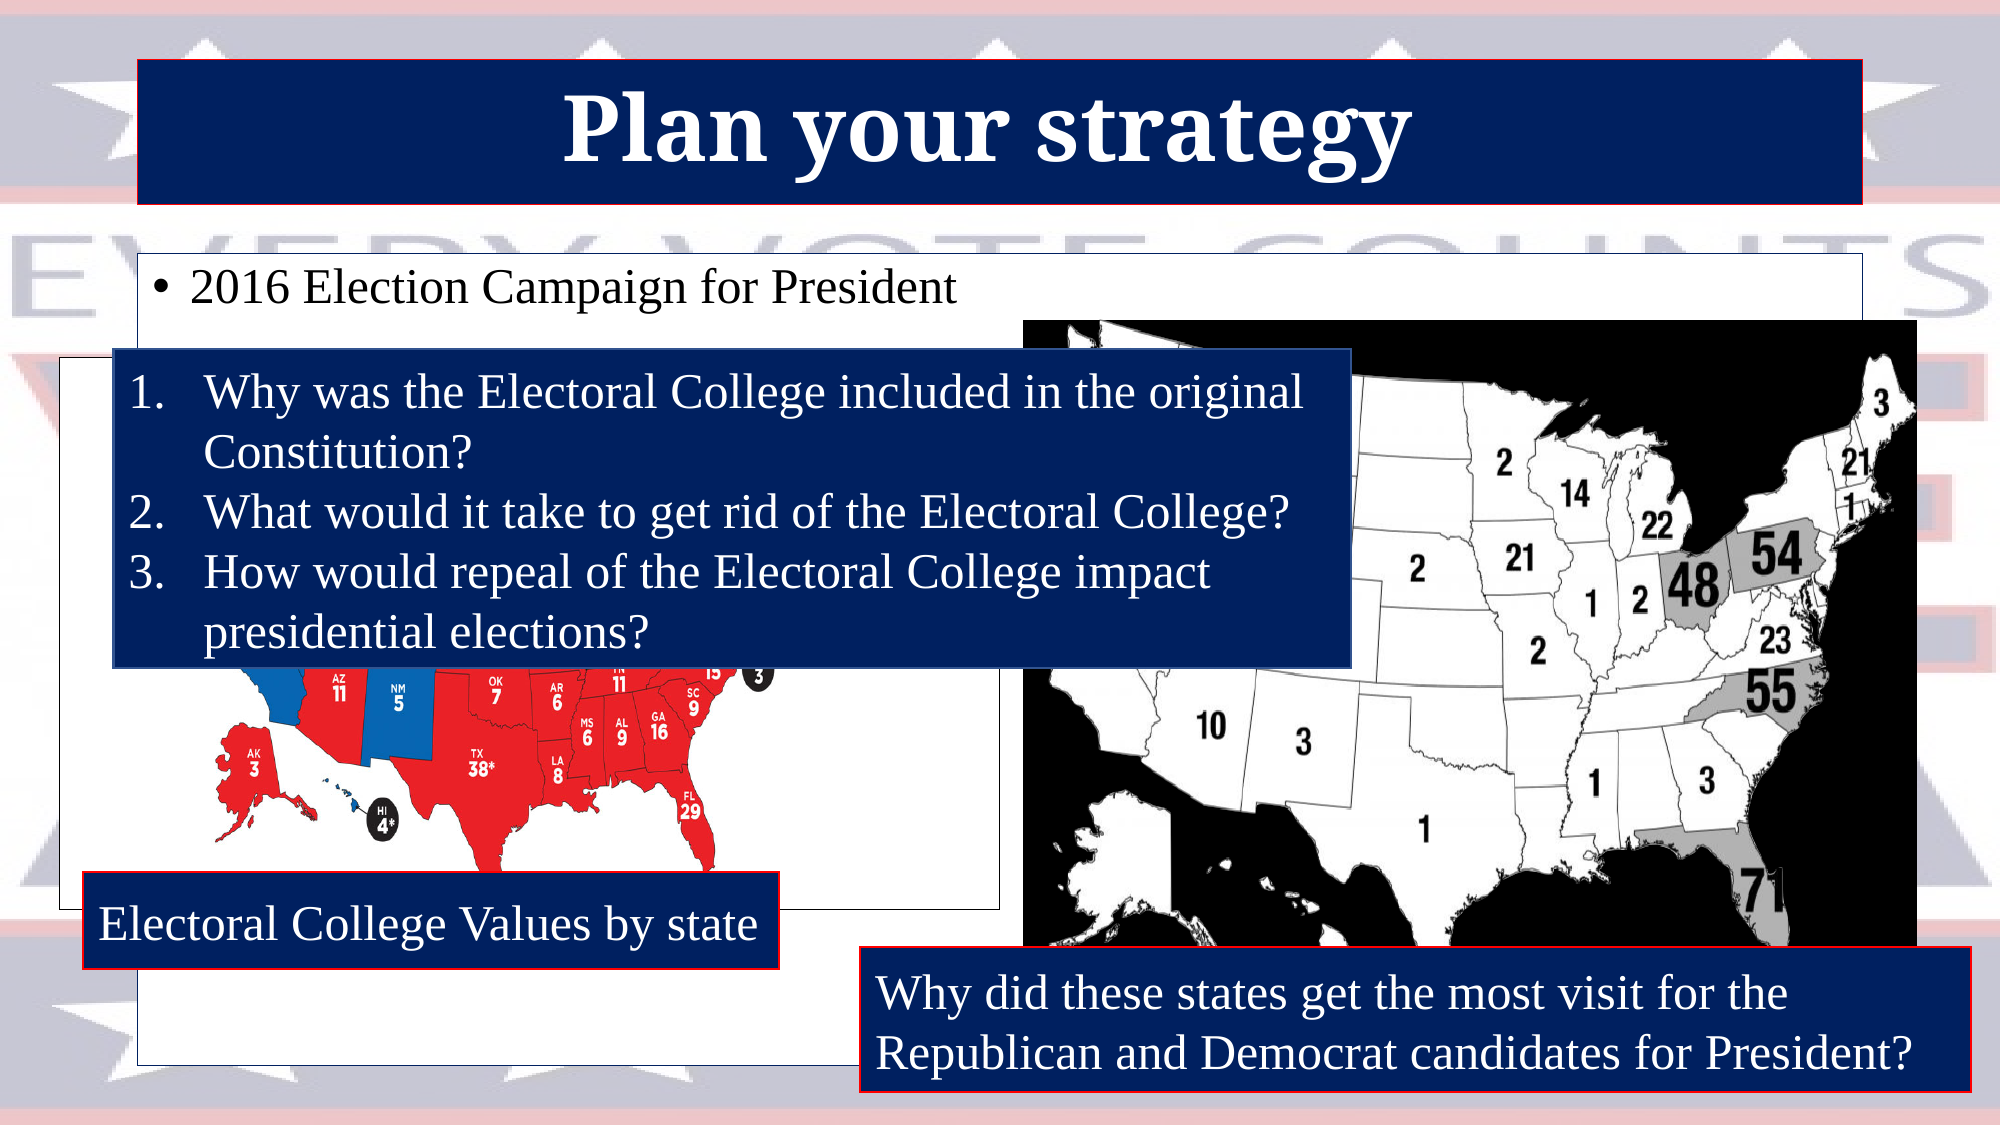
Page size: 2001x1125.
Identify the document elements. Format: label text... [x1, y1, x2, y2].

text_box Why was the Electoral College included in the original Constitution? What would it take to get rid of the Electoral College? How would repeal of the Electoral College impact presidential elections? [112, 348, 1022, 669]
text_box Electoral College Values by state [82, 910, 780, 970]
title Plan your strategy [137, 59, 1863, 205]
picture [59, 357, 1000, 910]
list 2016 Election Campaign for President [137, 253, 1863, 348]
text_box Why did these states get the most visit for the Republican and Democrat candidates for President? [859, 946, 1972, 1093]
list 2016 Election Campaign for President [137, 669, 1022, 1066]
picture [1022, 319, 1917, 969]
